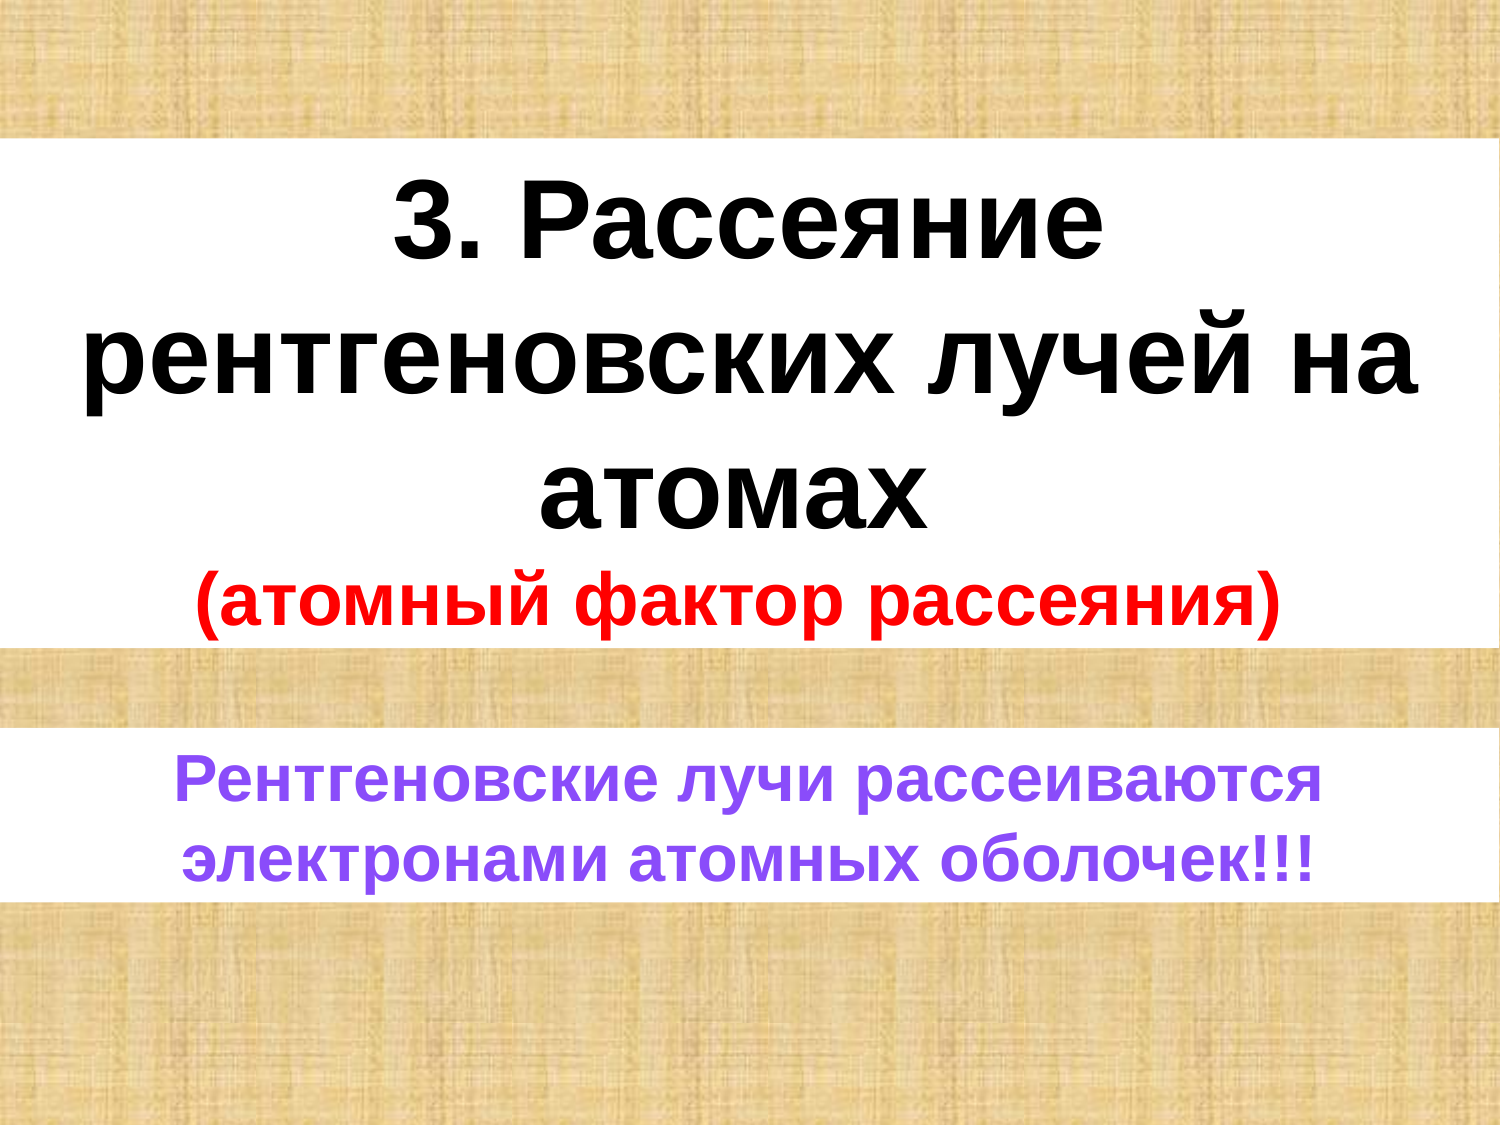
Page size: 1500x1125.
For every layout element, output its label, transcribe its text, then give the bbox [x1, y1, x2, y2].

picture [0, 0, 1500, 138]
picture [0, 649, 1500, 727]
picture [0, 903, 1500, 1125]
text_box Рентгеновские лучи рассеиваются электронами атомных оболочек!!! [0, 727, 1500, 903]
text_box 3. Рассеяние рентгеновских лучей на атомах (атомный фактор рассеяния) [0, 138, 1500, 649]
